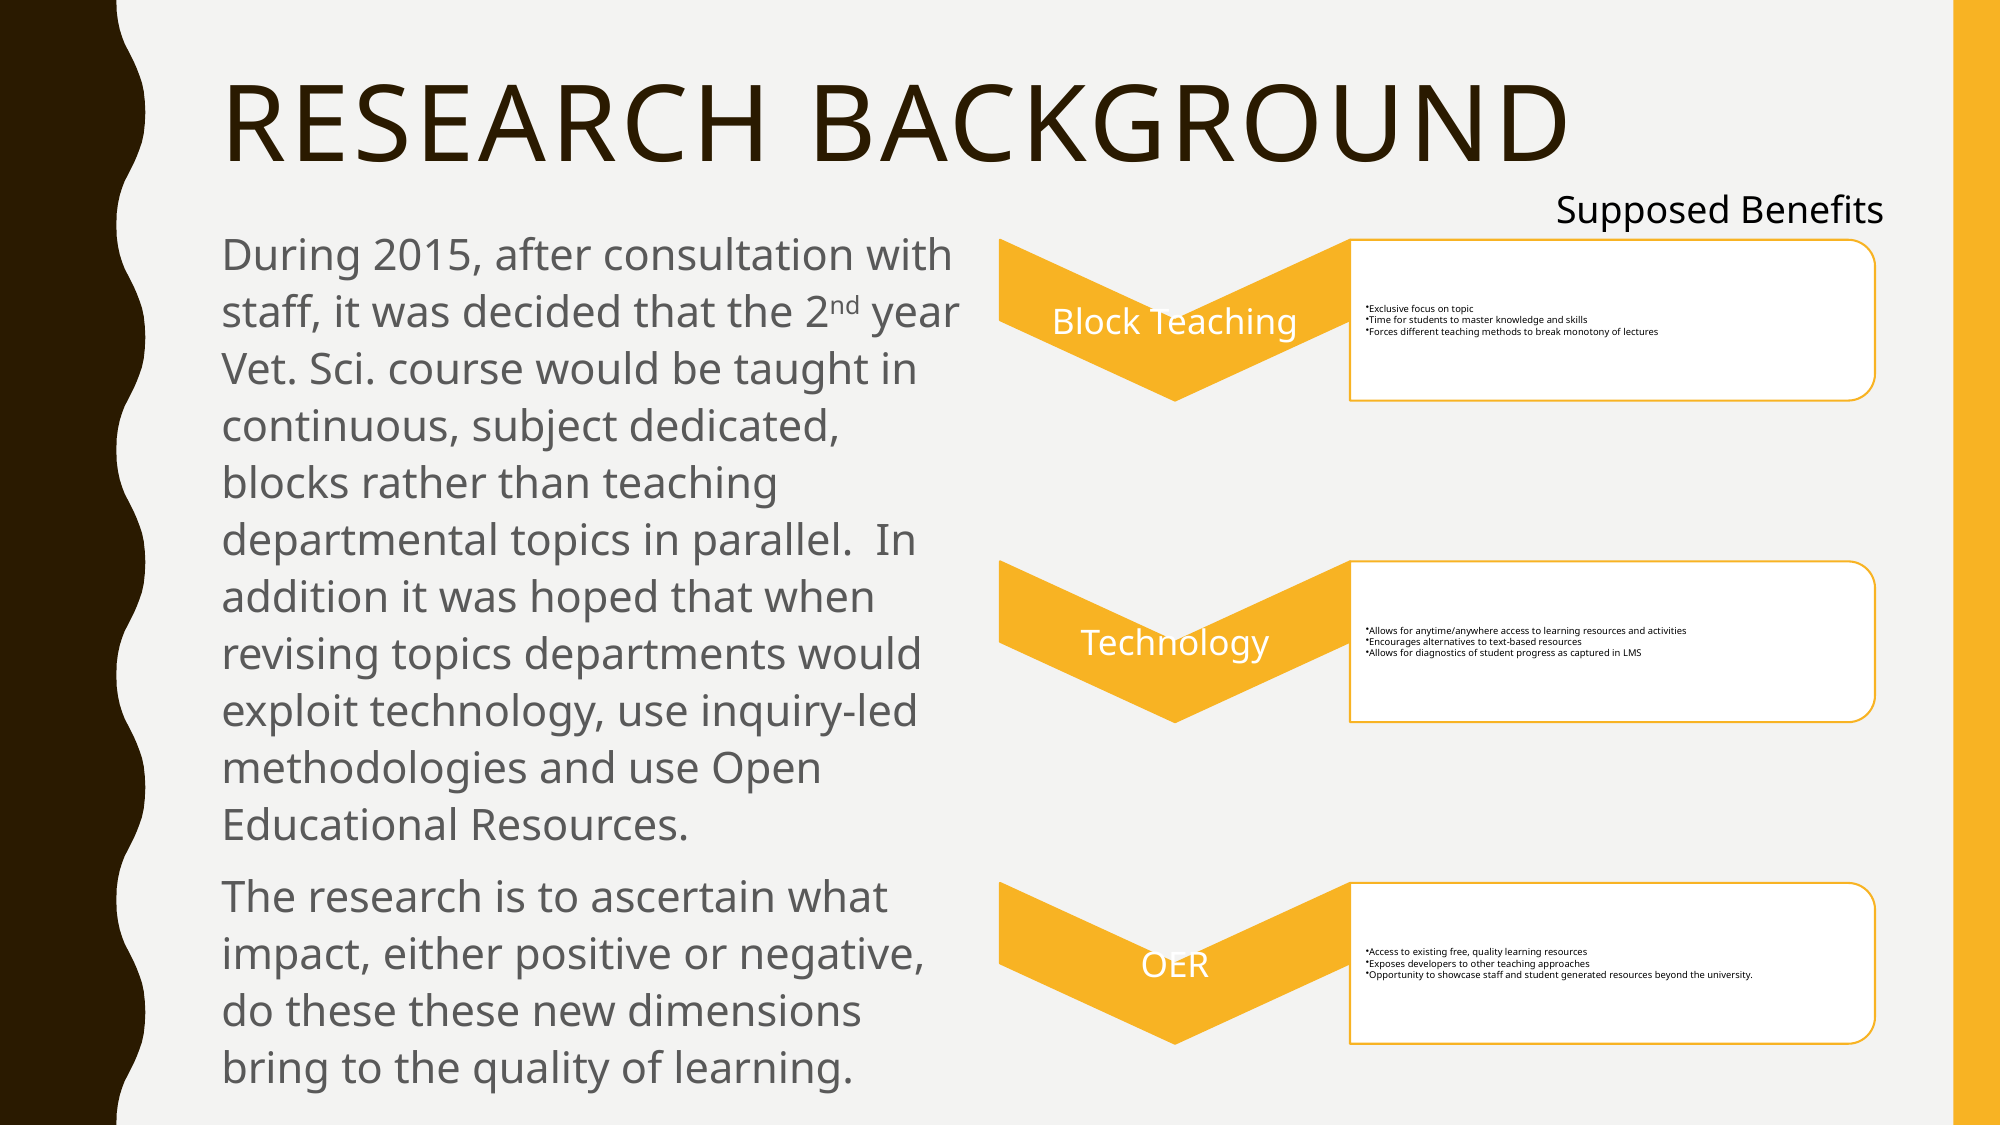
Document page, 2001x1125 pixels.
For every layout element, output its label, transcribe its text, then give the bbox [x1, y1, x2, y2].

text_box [999, 239, 1875, 1044]
title Research Background [205, 62, 1875, 308]
list During 2015, after consultation with staff, it was decided that the 2nd year Vet. Sci. course would be taught in continuous, subject dedicated, blocks rather than teaching departmental topics in parallel. In addition it was hoped that when revising topics departments would exploit technology, use inquiry-led methodologies and use Open Educational Resources. The research is to ascertain what impact, either positive or negative, do these these new dimensions bring to the quality of learning. [206, 214, 981, 1125]
text_box Supposed Benefits [1541, 179, 1900, 239]
